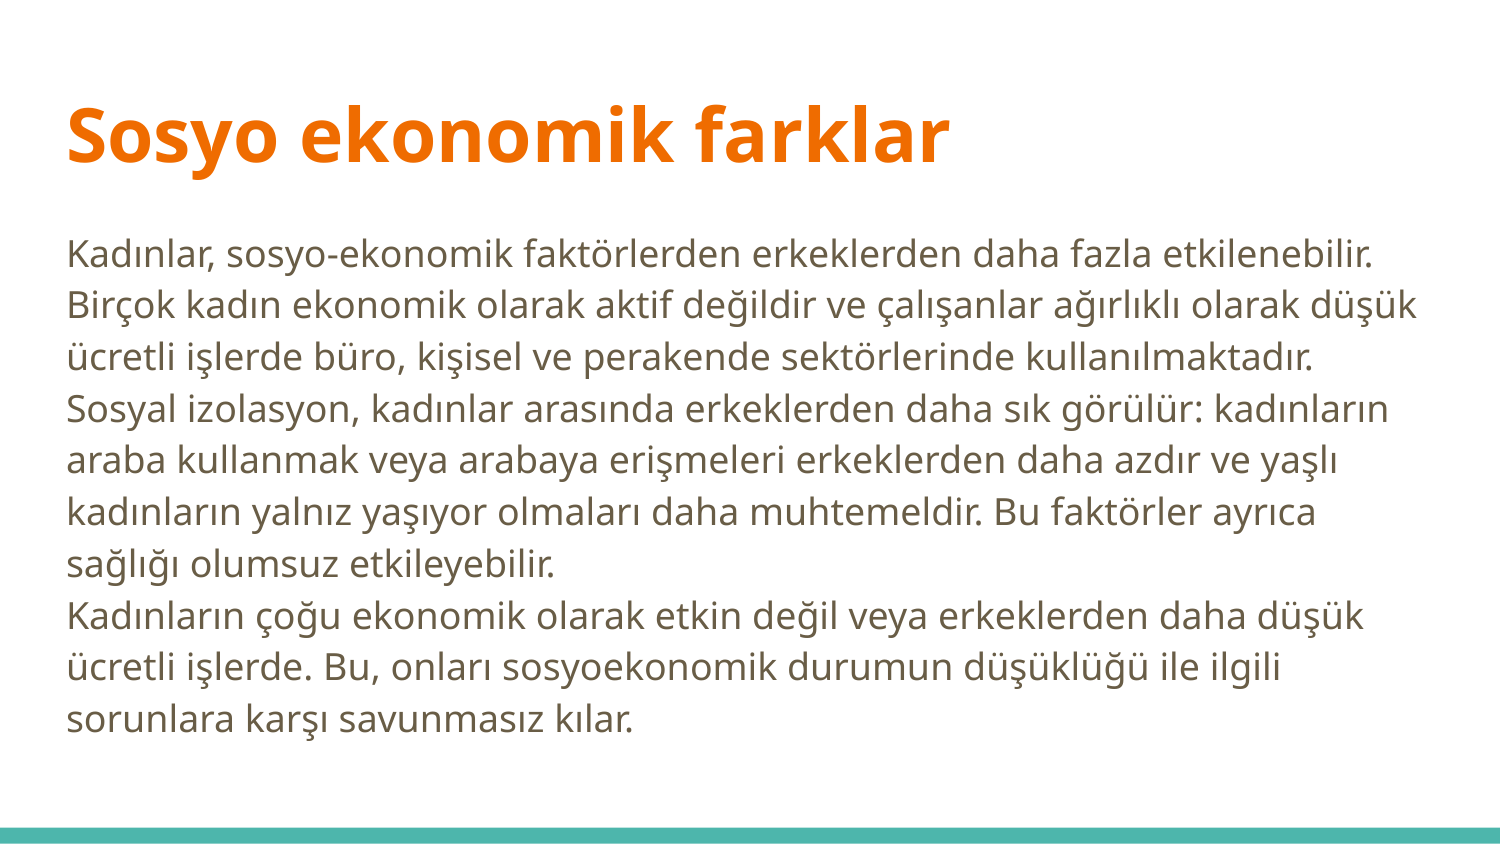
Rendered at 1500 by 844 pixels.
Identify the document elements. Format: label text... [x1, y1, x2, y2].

title Sosyo ekonomik farklar [51, 72, 1449, 189]
list Kadınlar, sosyo-ekonomik faktörlerden erkeklerden daha fazla etkilenebilir. Birçok kadın ekonomik olarak aktif değildir ve çalışanlar ağırlıklı olarak düşük ücretli işlerde büro, kişisel ve perakende sektörlerinde kullanılmaktadır. Sosyal izolasyon, kadınlar arasında erkeklerden daha sık görülür: kadınların araba kullanmak veya arabaya erişmeleri erkeklerden daha azdır ve yaşlı kadınların yalnız yaşıyor olmaları daha muhtemeldir. Bu faktörler ayrıca sağlığı olumsuz etkileyebilir. Kadınların çoğu ekonomik olarak etkin değil veya erkeklerden daha düşük ücretli işlerde. Bu, onları sosyoekonomik durumun düşüklüğü ile ilgili sorunlara karşı savunmasız kılar. [51, 207, 1449, 750]
